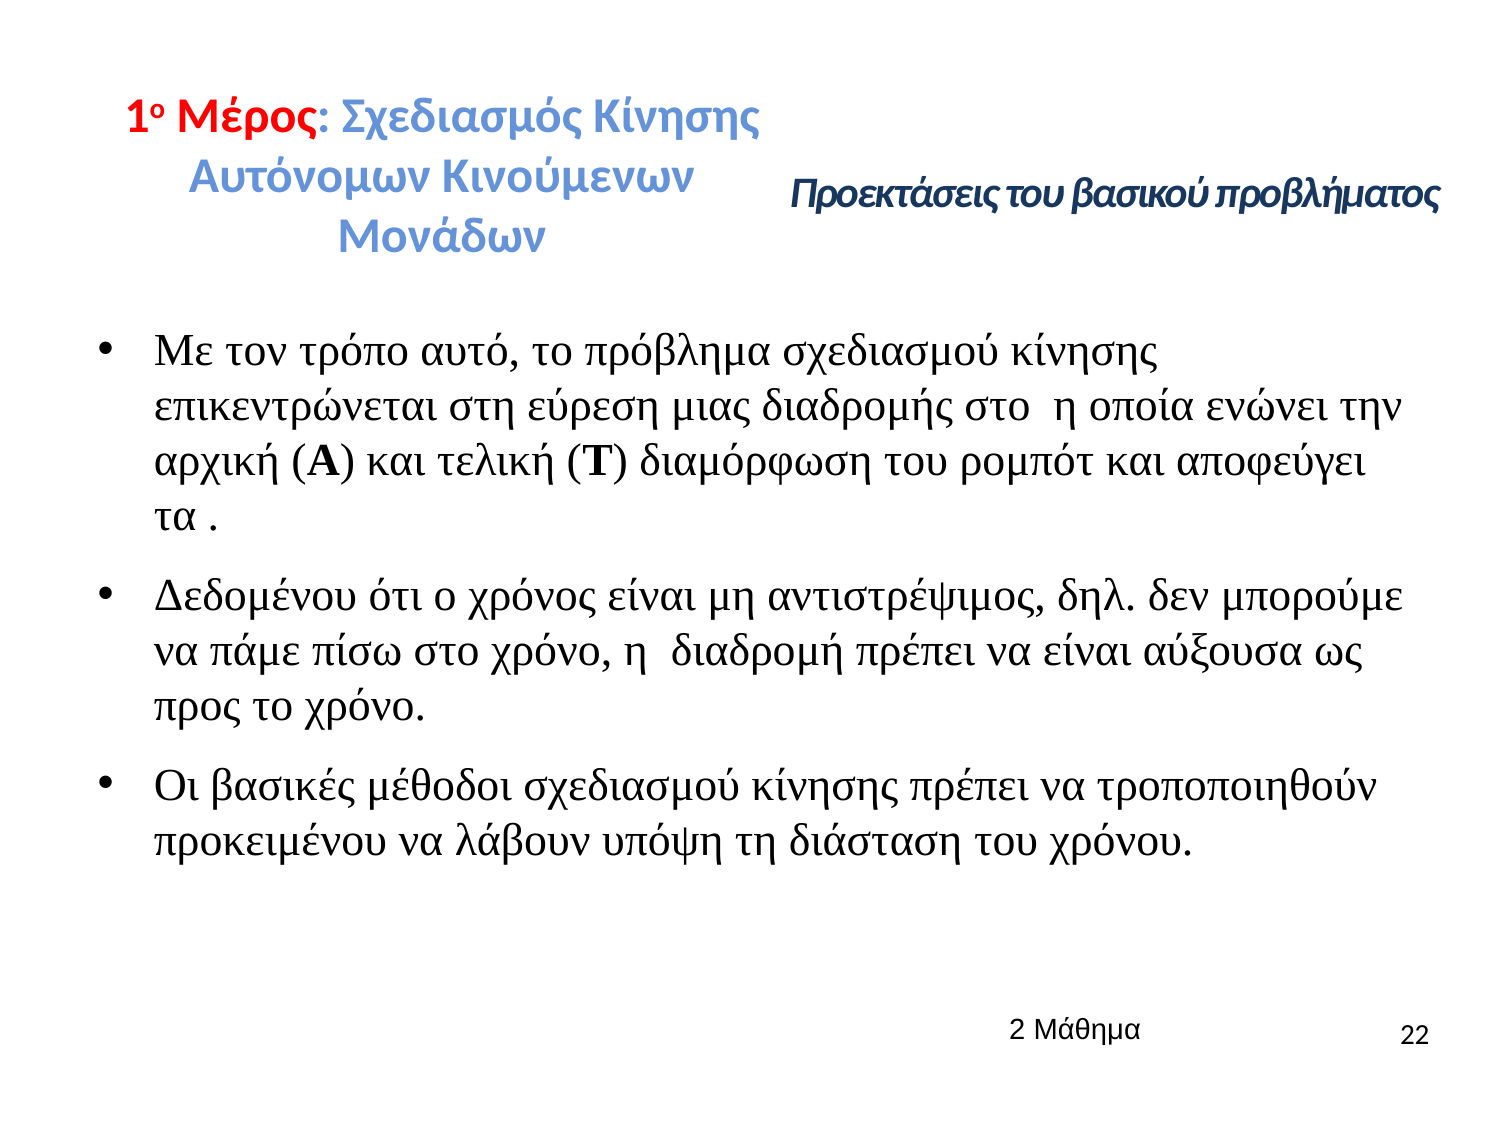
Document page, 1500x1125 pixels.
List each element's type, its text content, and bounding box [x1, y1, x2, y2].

footer 2 Μάθημα [994, 1002, 1369, 1063]
text_box Προεκτάσεις του βασικού προβλήματος [769, 116, 1461, 224]
text_box 1ο Μέρος: Σχεδιασμός Κίνησης Αυτόνομων Κινούμενων Μονάδων [74, 70, 809, 271]
list Με τον τρόπο αυτό, το πρόβλημα σχεδιασμού κίνησης επικεντρώνεται στη εύρεση μιας διαδρομής στο η οποία ενώνει την αρχική (Α) και τελική (Τ) διαμόρφωση του ρομπότ και αποφεύγει τα . Δεδομένου ότι ο χρόνος είναι μη αντιστρέψιμος, δηλ. δεν μπορούμε να πάμε πίσω στο χρόνο, η διαδρομή πρέπει να είναι αύξουσα ως προς το χρόνο. Οι βασικές μέθοδοι σχεδιασμού κίνησης πρέπει να τροποποιηθούν προκειμένου να λάβουν υπόψη τη διάσταση του χρόνου. [82, 312, 1426, 1000]
slide_number 22 [1369, 1002, 1445, 1063]
